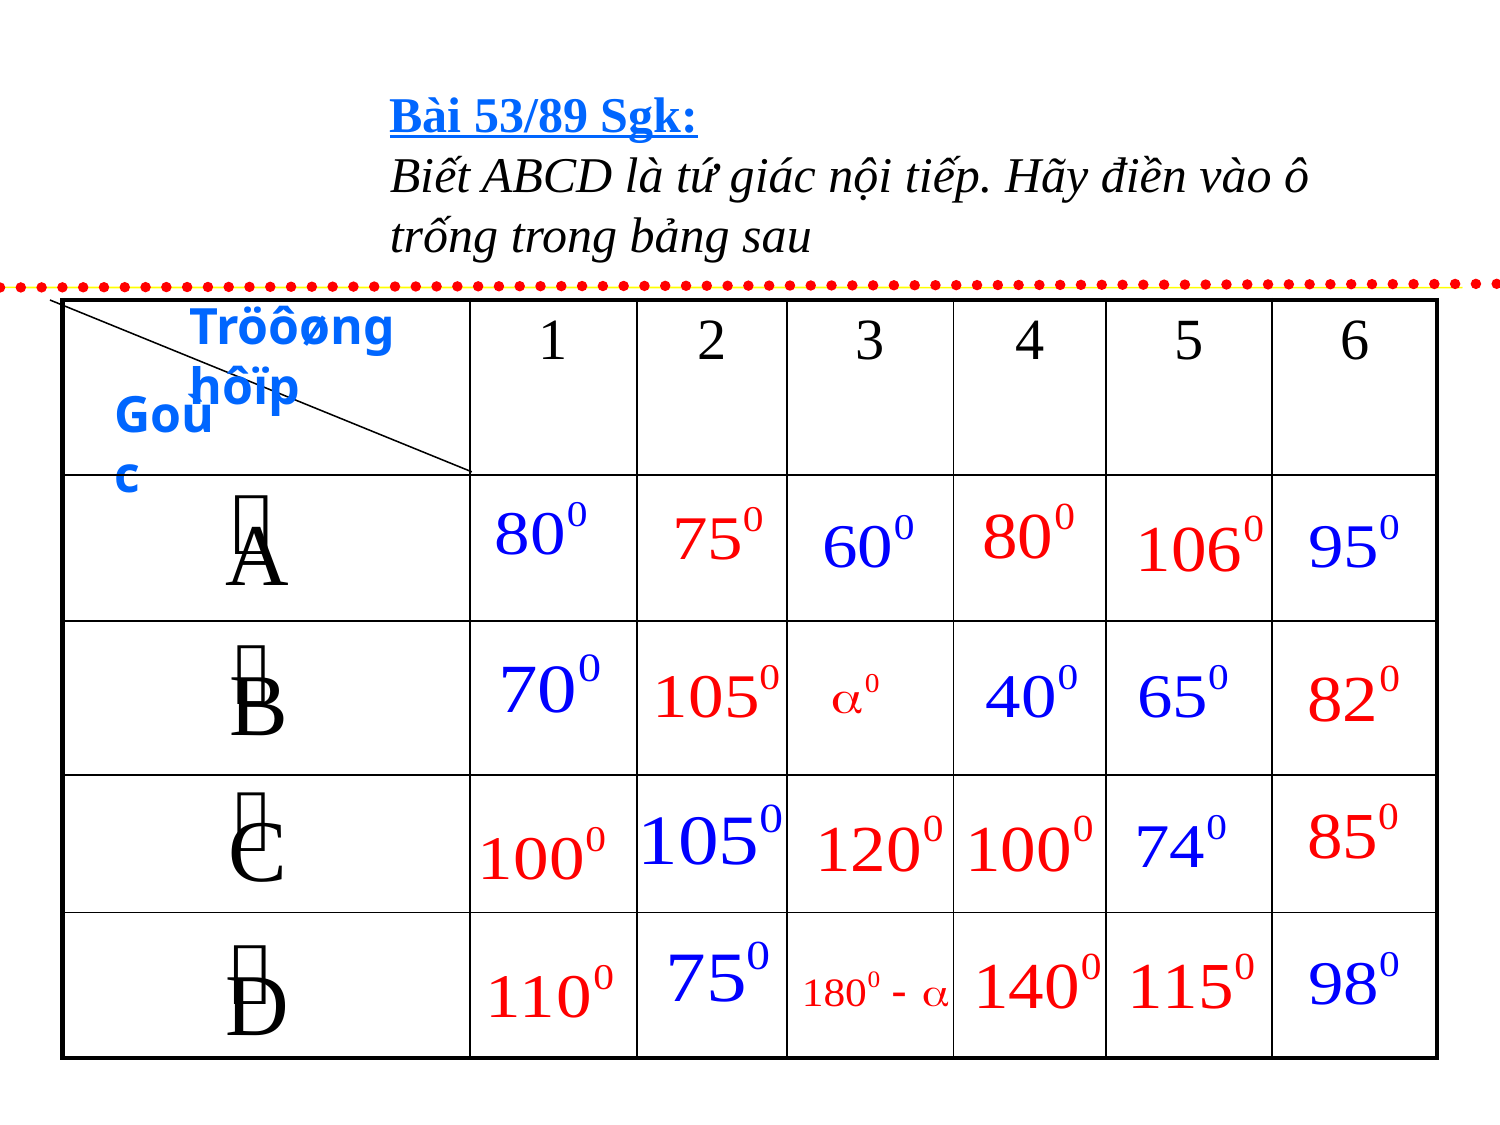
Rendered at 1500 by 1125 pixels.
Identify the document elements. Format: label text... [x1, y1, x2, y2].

table_cell [1107, 776, 1271, 912]
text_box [962, 799, 1105, 888]
table_cell [1273, 913, 1435, 1056]
table_cell [471, 913, 636, 1056]
table_cell [638, 776, 786, 785]
table_cell [1273, 776, 1435, 912]
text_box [482, 949, 626, 1033]
table_cell [954, 1023, 1105, 1056]
table_cell [954, 913, 1105, 963]
table_cell [471, 776, 636, 912]
table_header 6 [1273, 302, 1435, 474]
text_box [474, 812, 618, 896]
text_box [215, 624, 305, 750]
table_cell [954, 622, 1105, 774]
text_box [970, 937, 1113, 1026]
table_cell [638, 913, 786, 1056]
table_header [65, 302, 469, 474]
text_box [974, 649, 1094, 733]
table_cell [1273, 476, 1435, 620]
table_cell [65, 913, 469, 1056]
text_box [215, 771, 305, 904]
table_cell [471, 622, 636, 774]
text_box Bài 53/89 Sgk: Biết ABCD là tứ giác nội tiếp. Hãy điền vào ô trống trong bảng sau [374, 74, 1438, 270]
table_header 3 [788, 302, 953, 474]
table_cell [638, 622, 786, 774]
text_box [974, 487, 1088, 576]
table_cell [788, 476, 953, 620]
table_cell [638, 476, 786, 620]
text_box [634, 787, 798, 883]
table_cell [471, 476, 636, 620]
table_cell [1107, 622, 1271, 774]
table_cell [1107, 913, 1271, 1056]
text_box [662, 491, 776, 576]
table_cell [788, 776, 953, 912]
table_header 2 [638, 302, 786, 474]
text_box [1127, 649, 1241, 733]
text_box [1124, 799, 1238, 883]
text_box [823, 662, 888, 725]
table_cell [65, 622, 469, 774]
table_cell [65, 776, 218, 912]
table_cell [954, 776, 1105, 802]
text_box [799, 962, 960, 1017]
table_cell [1273, 622, 1435, 774]
table_header 4 [954, 302, 1105, 474]
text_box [487, 637, 613, 730]
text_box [212, 924, 308, 1050]
table_cell [788, 913, 953, 1056]
table_cell [638, 891, 786, 912]
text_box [1299, 787, 1413, 876]
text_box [649, 649, 793, 733]
table_cell [1107, 476, 1271, 620]
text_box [812, 499, 926, 583]
table_cell [302, 776, 469, 912]
table_cell [65, 476, 469, 620]
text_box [812, 799, 955, 888]
table_cell [954, 893, 1105, 912]
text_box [1299, 937, 1413, 1021]
text_box [650, 212, 1500, 273]
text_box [1132, 499, 1276, 588]
table_cell [954, 476, 1105, 620]
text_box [1299, 499, 1413, 583]
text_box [1124, 937, 1268, 1026]
text_box Tröôøng hôïp [174, 287, 488, 298]
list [212, 474, 308, 600]
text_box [654, 924, 784, 1020]
table_header 5 [1107, 302, 1271, 474]
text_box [1299, 649, 1413, 738]
table_header 1 [471, 302, 636, 474]
table_cell [788, 622, 953, 774]
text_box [487, 487, 601, 571]
